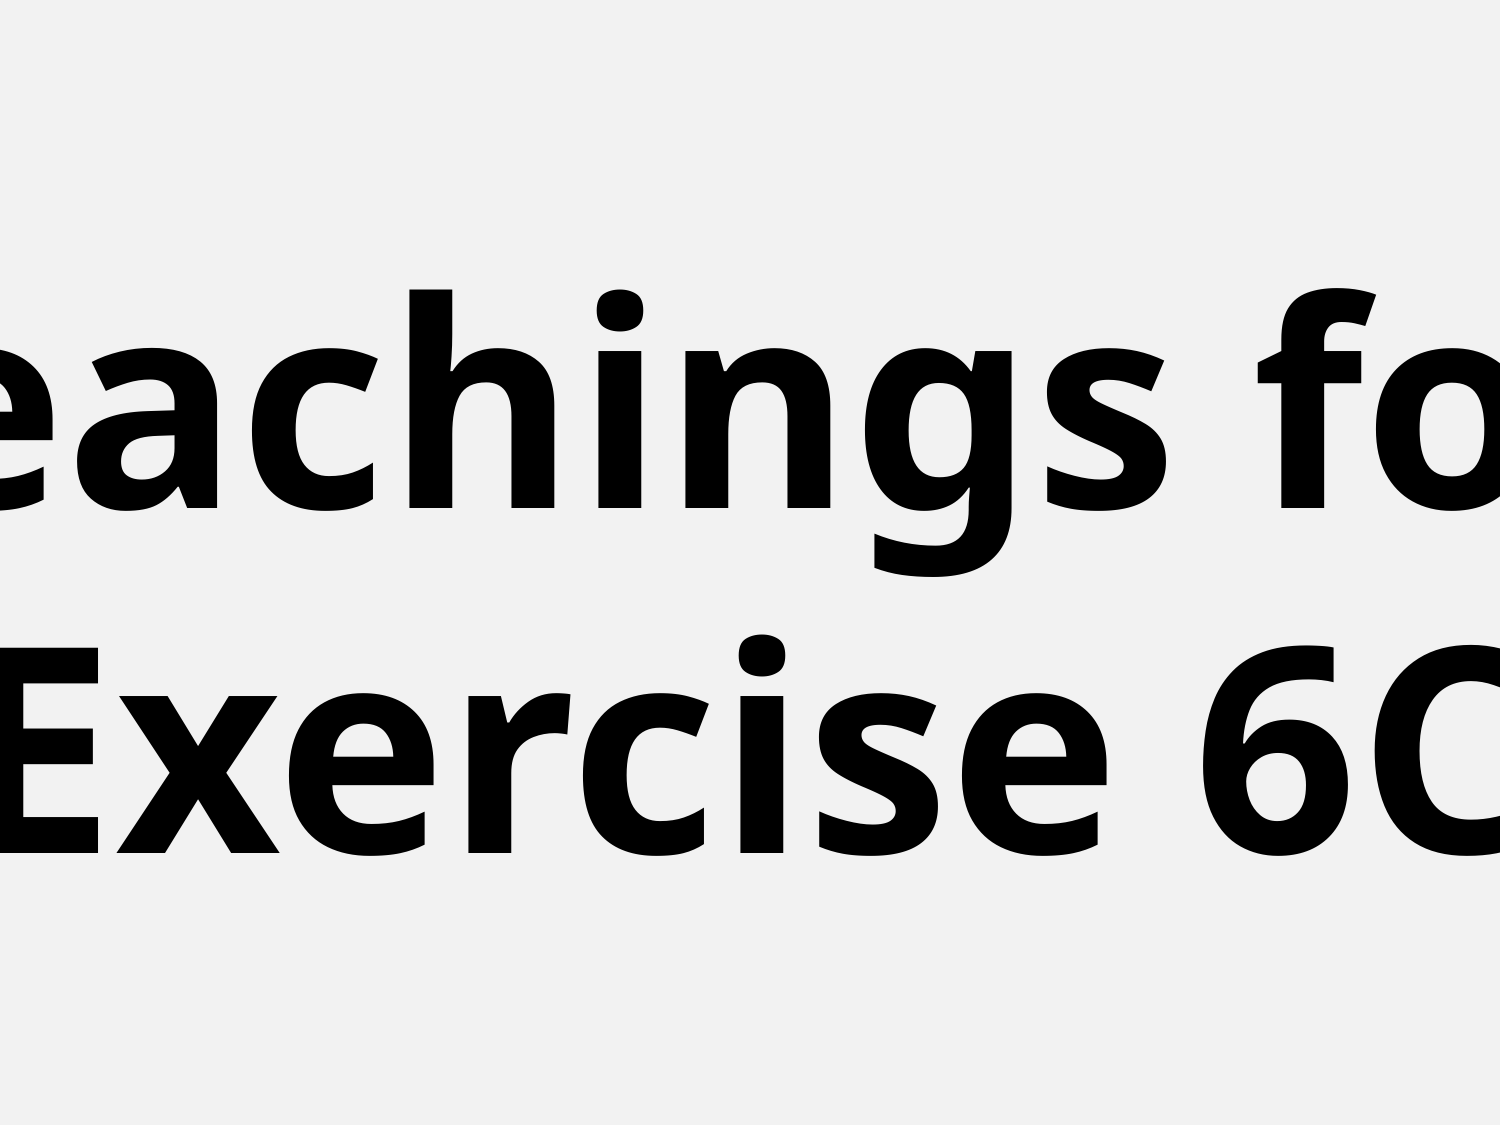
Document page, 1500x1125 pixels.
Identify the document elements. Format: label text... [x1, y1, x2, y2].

text_box Teachings for Exercise 6C [0, 215, 1500, 917]
